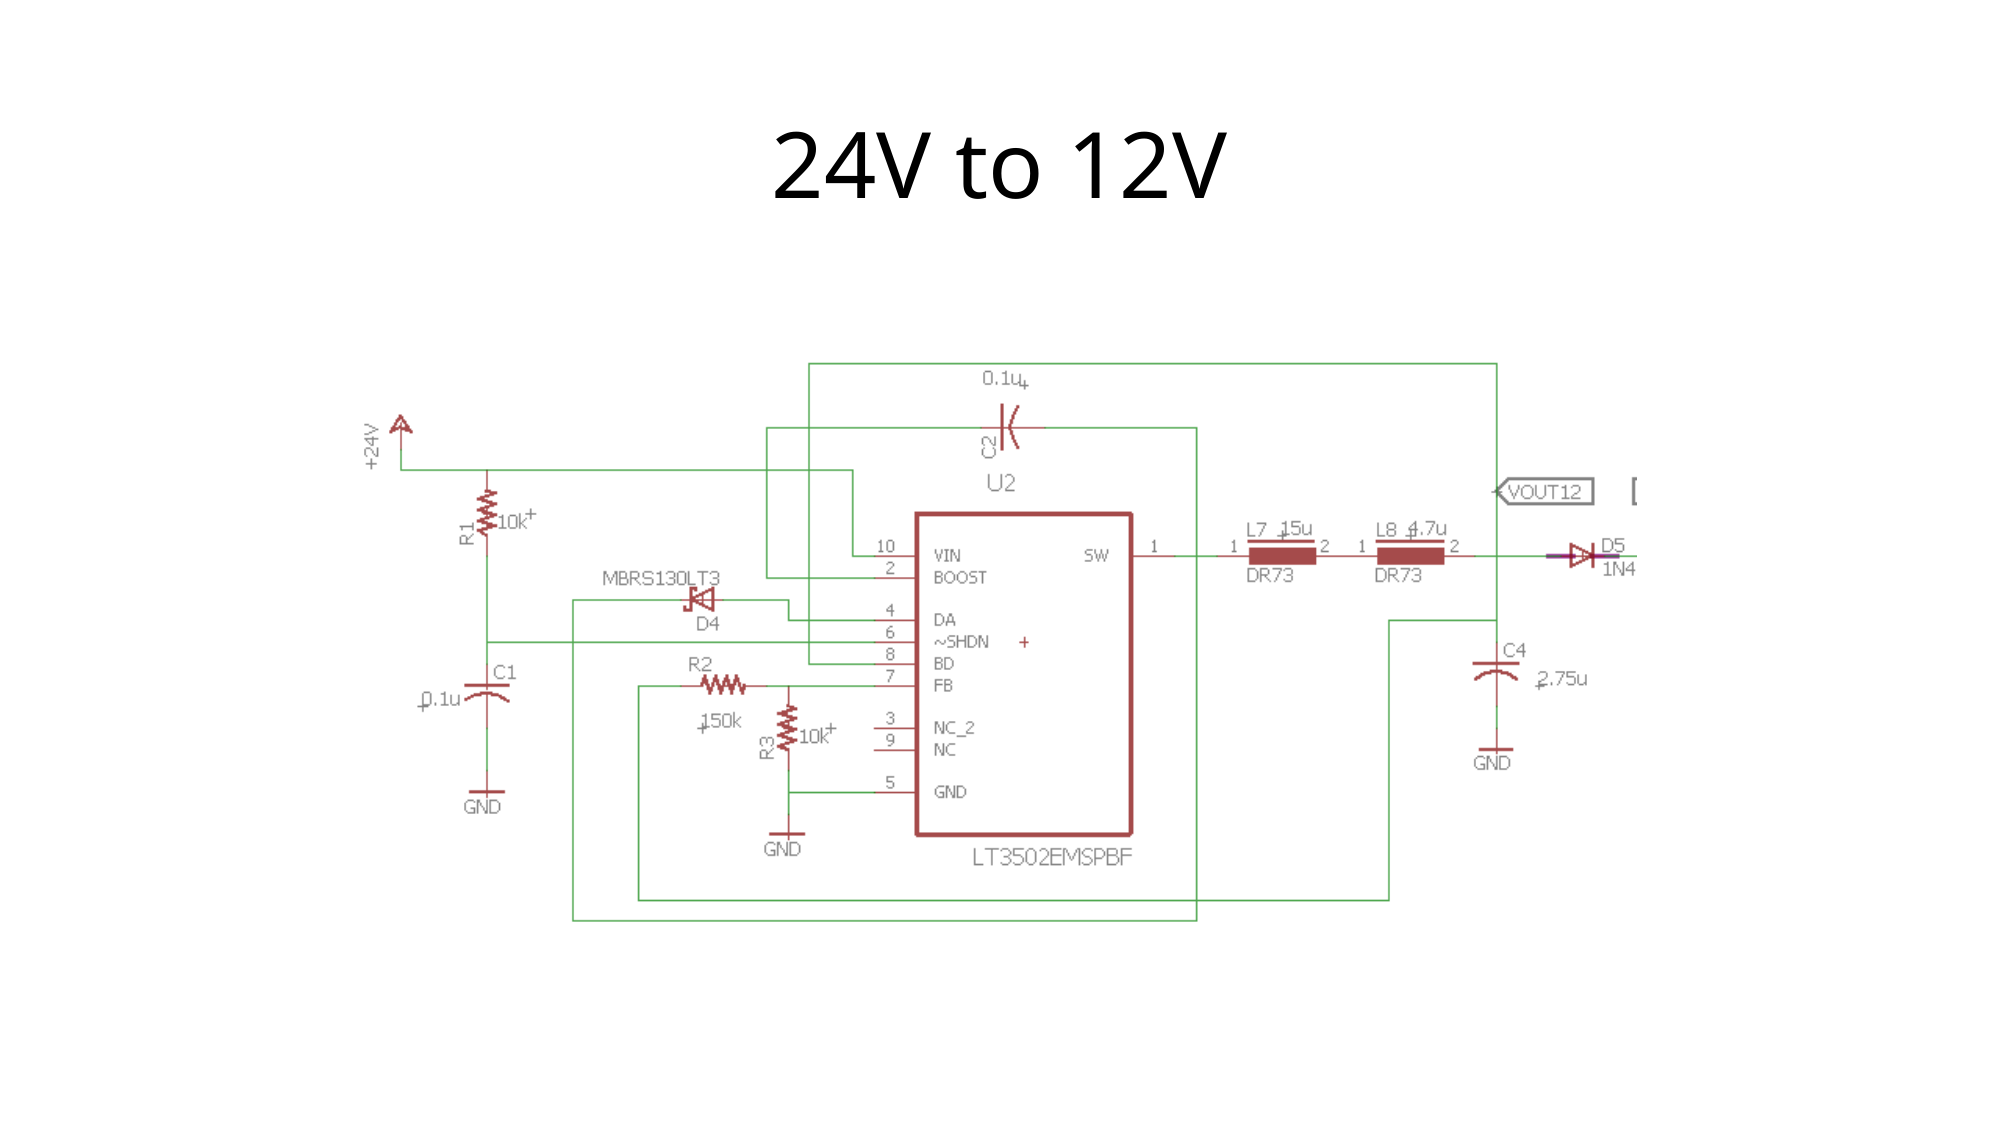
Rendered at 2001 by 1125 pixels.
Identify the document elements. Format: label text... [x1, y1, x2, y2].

picture [363, 299, 1637, 947]
title 24V to 12V [137, 59, 1863, 278]
